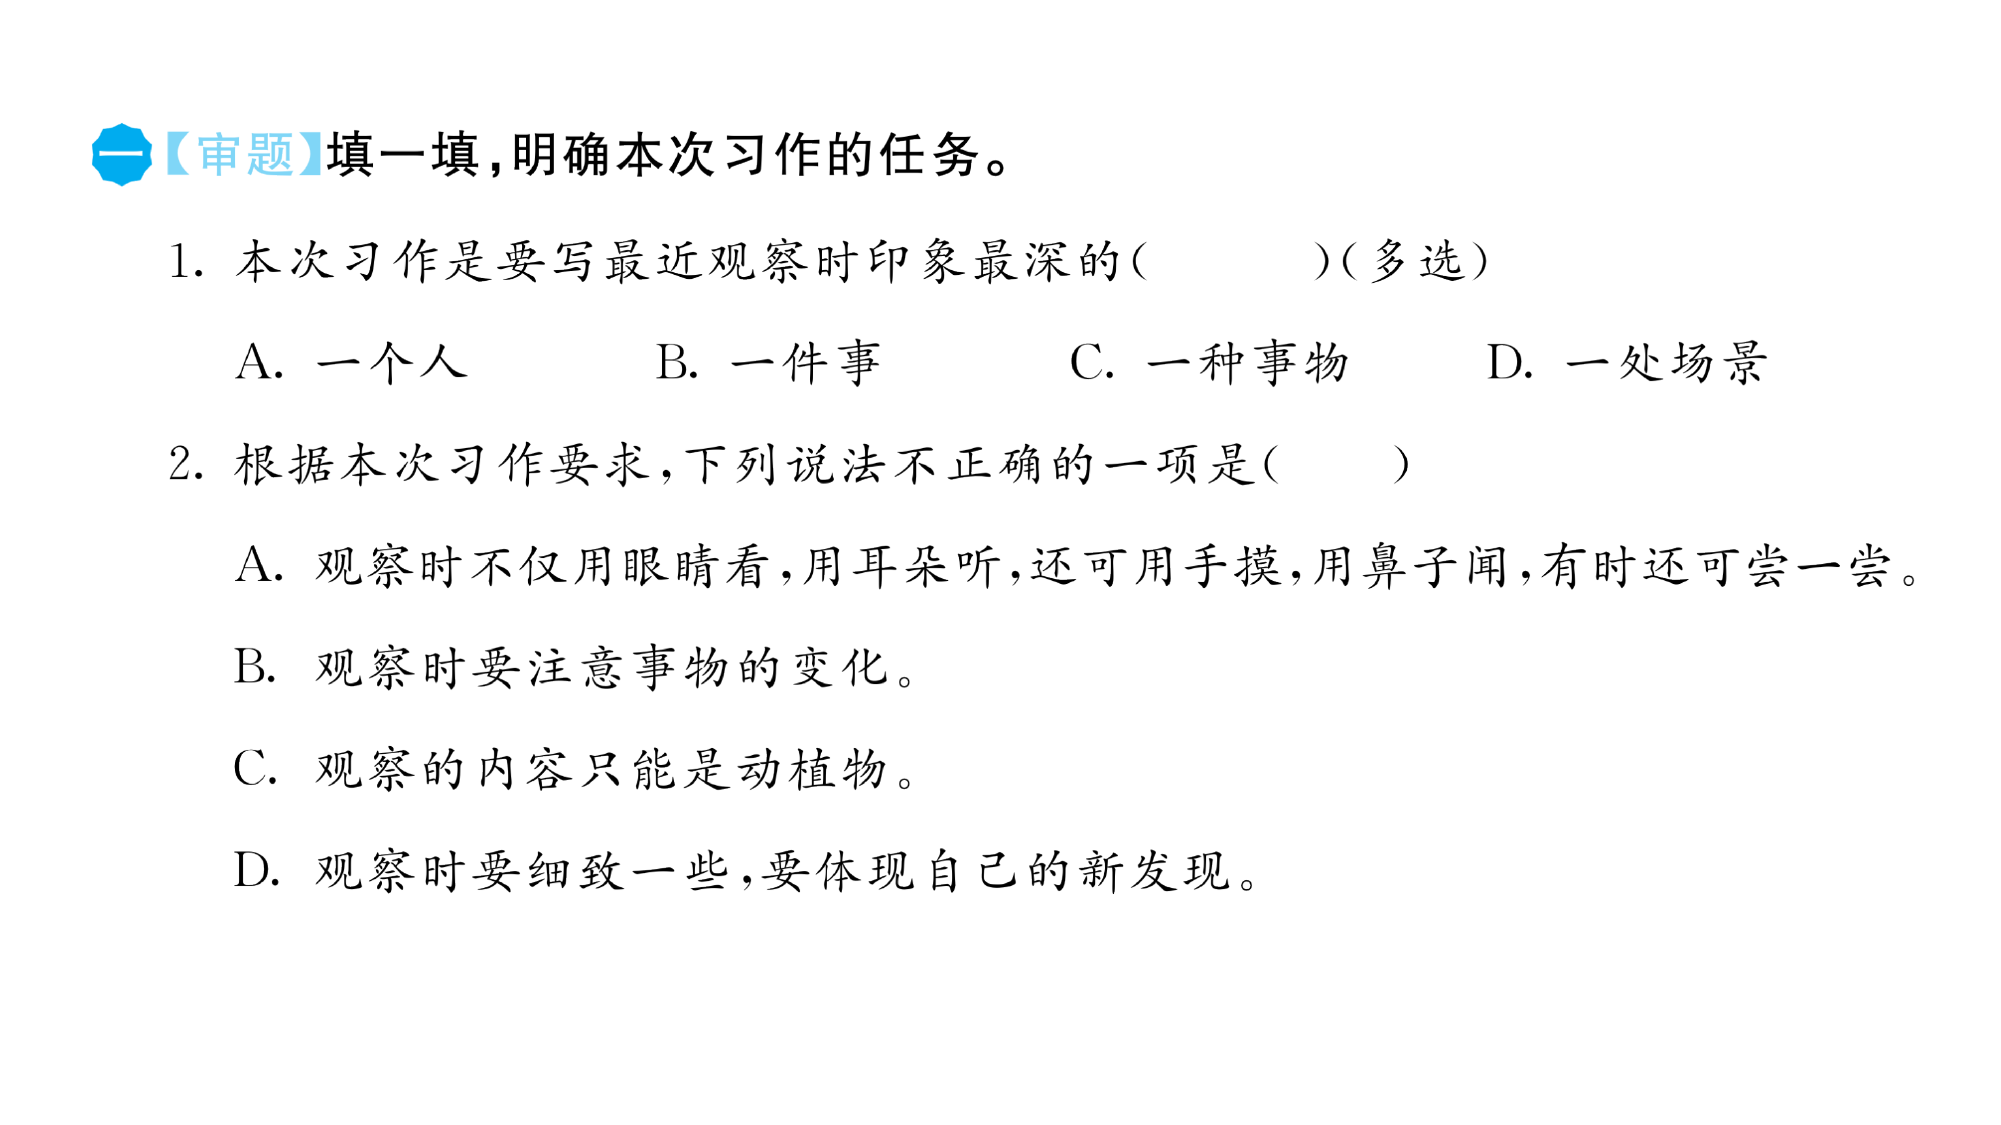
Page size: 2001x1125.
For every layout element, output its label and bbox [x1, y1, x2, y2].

picture [87, 117, 1979, 900]
